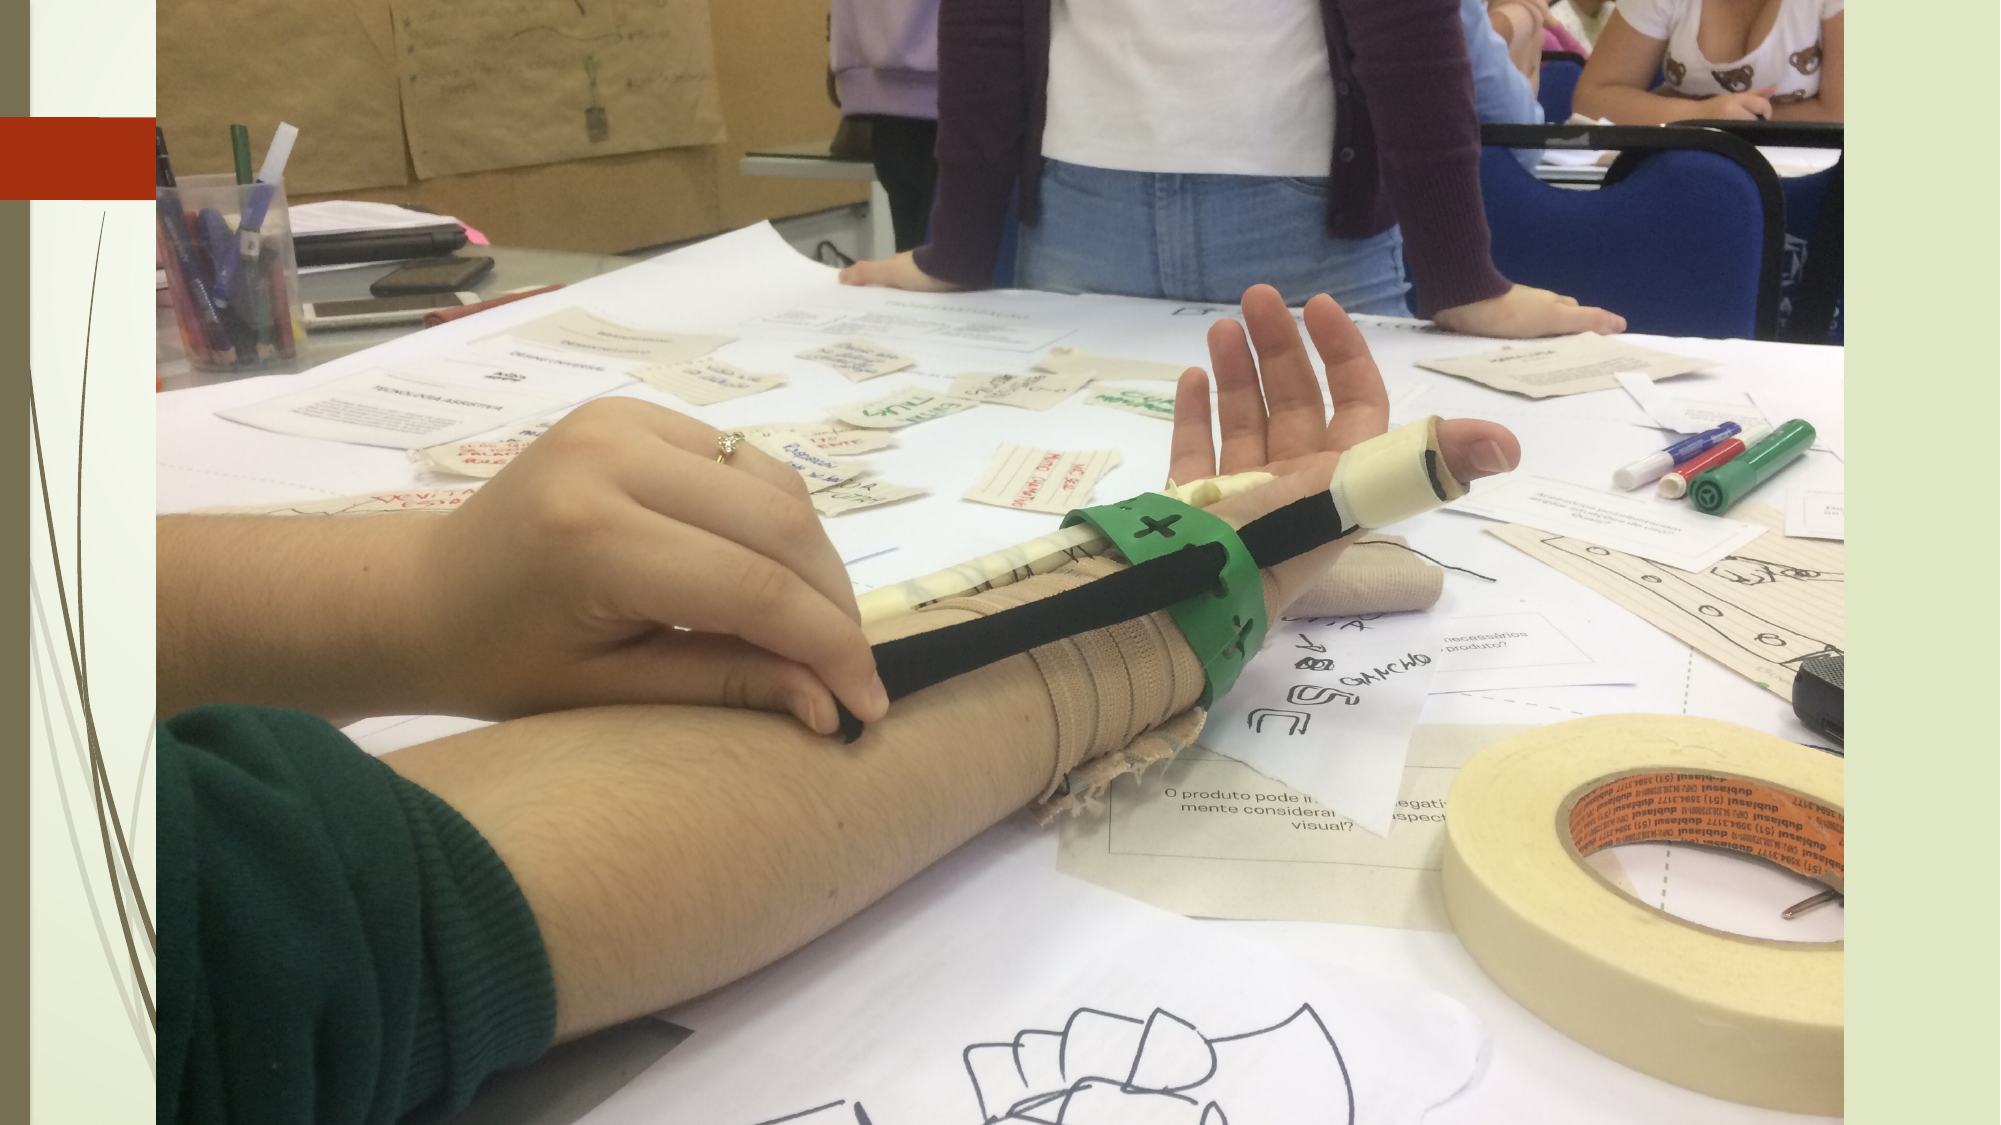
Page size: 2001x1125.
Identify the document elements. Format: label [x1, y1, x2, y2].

picture [155, 0, 1844, 1125]
